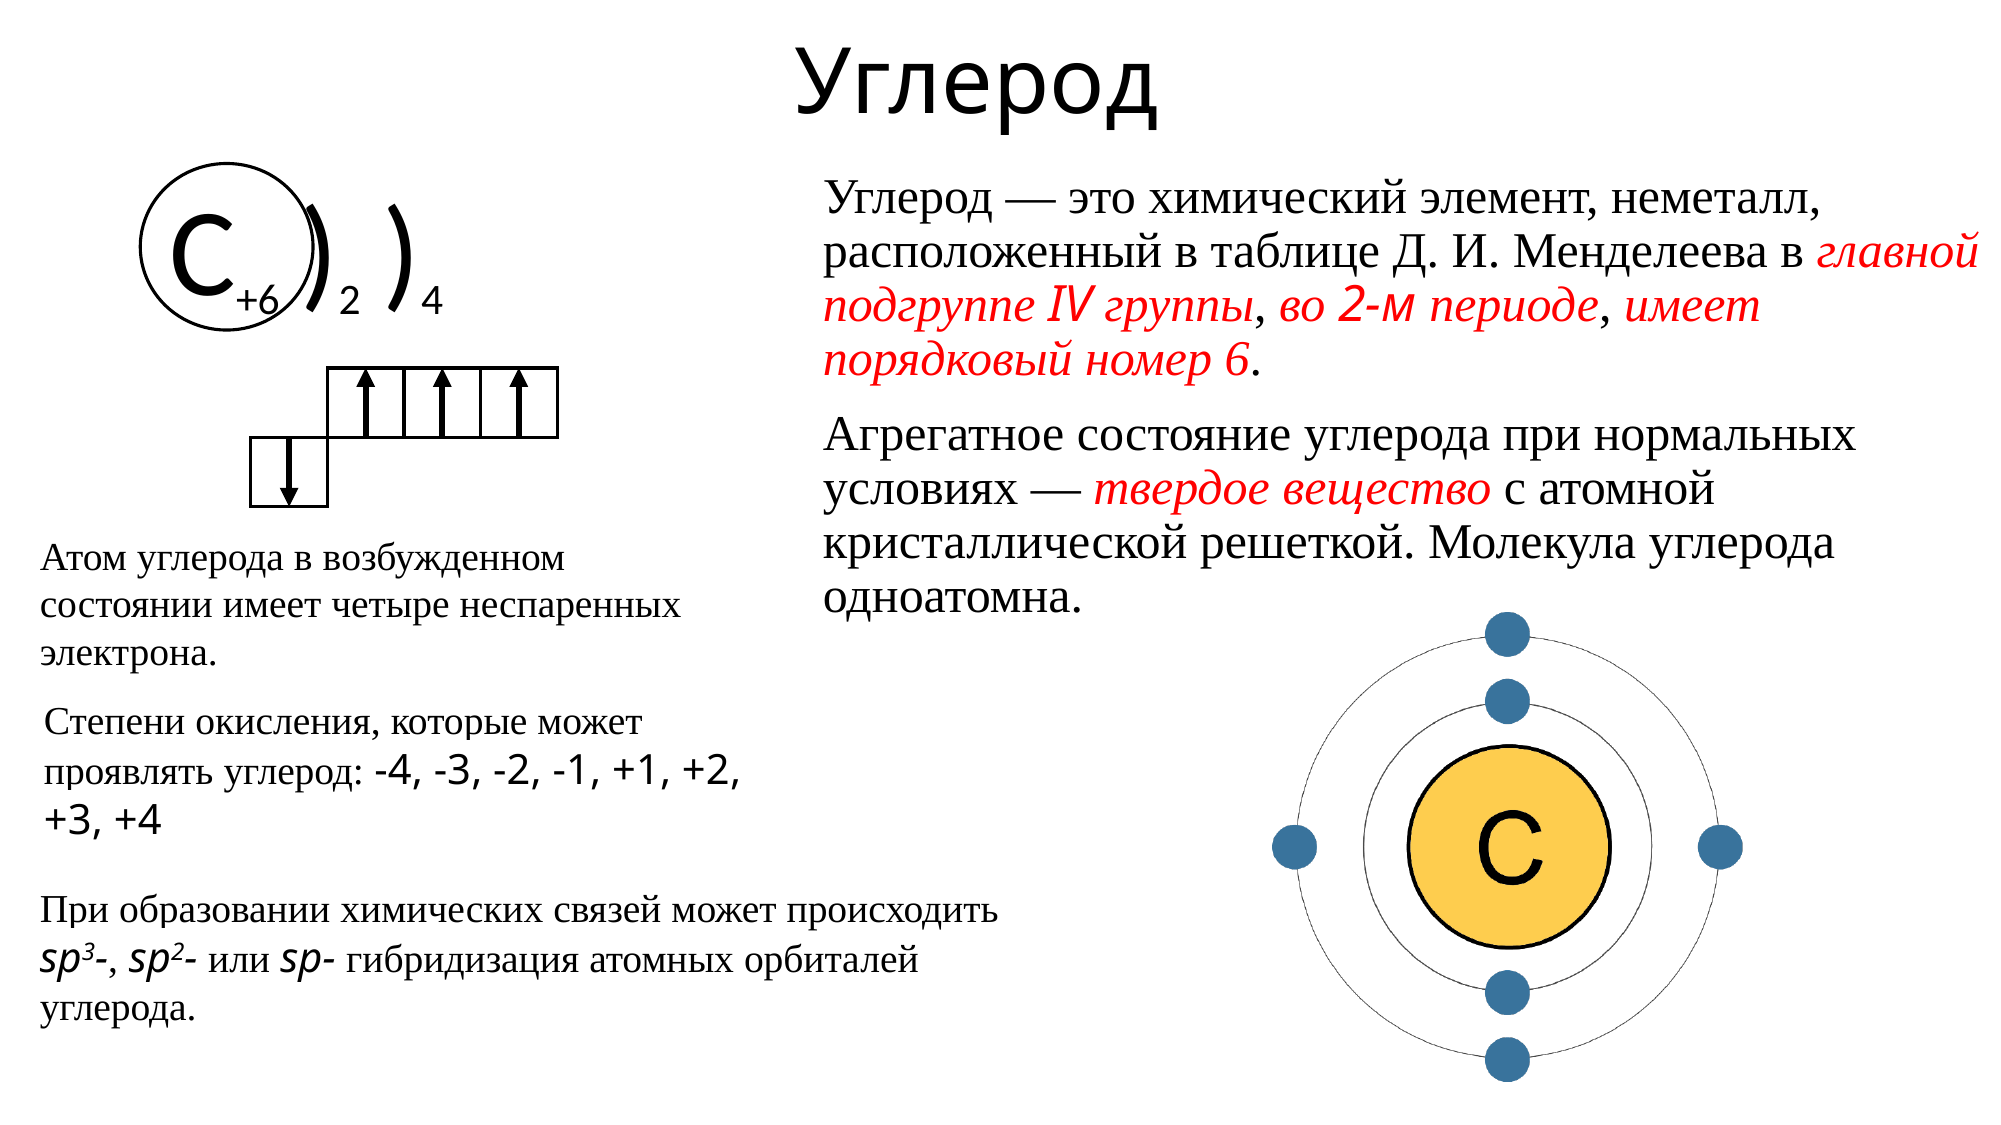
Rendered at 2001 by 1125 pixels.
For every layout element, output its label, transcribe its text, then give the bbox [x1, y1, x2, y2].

text_box [403, 367, 442, 438]
text_box [443, 367, 480, 438]
picture [1158, 608, 1856, 1085]
list Углерод — это химический элемент, неметалл, расположенный в таблице Д. И. Менделеева в главной подгруппе IV группы, во 2-м периоде, имеет порядковый номер 6. Агрегатное состояние углерода при нормальных условиях — твердое вещество с атомной кристаллической решеткой. Молекула углерода одноатомна. [807, 163, 2000, 847]
text_box C+6 )2 )4 [154, 163, 478, 334]
text_box [139, 162, 315, 332]
text_box [250, 436, 328, 508]
text_box При образовании химических связей может происходить sp3-, sp2- или sp- гибридизация атомных орбиталей углерода. [24, 875, 1038, 1036]
text_box [326, 367, 365, 438]
text_box Атом углерода в возбужденном состоянии имеет четыре неспаренных электрона. [24, 523, 715, 681]
text_box [480, 367, 518, 438]
text_box [366, 367, 403, 438]
title Углерод [769, 3, 1184, 164]
text_box [519, 367, 558, 438]
text_box Степени окисления, которые может проявлять углерод: -4, -3, -2, -1, +1, +2, +3, +4 [29, 687, 792, 850]
